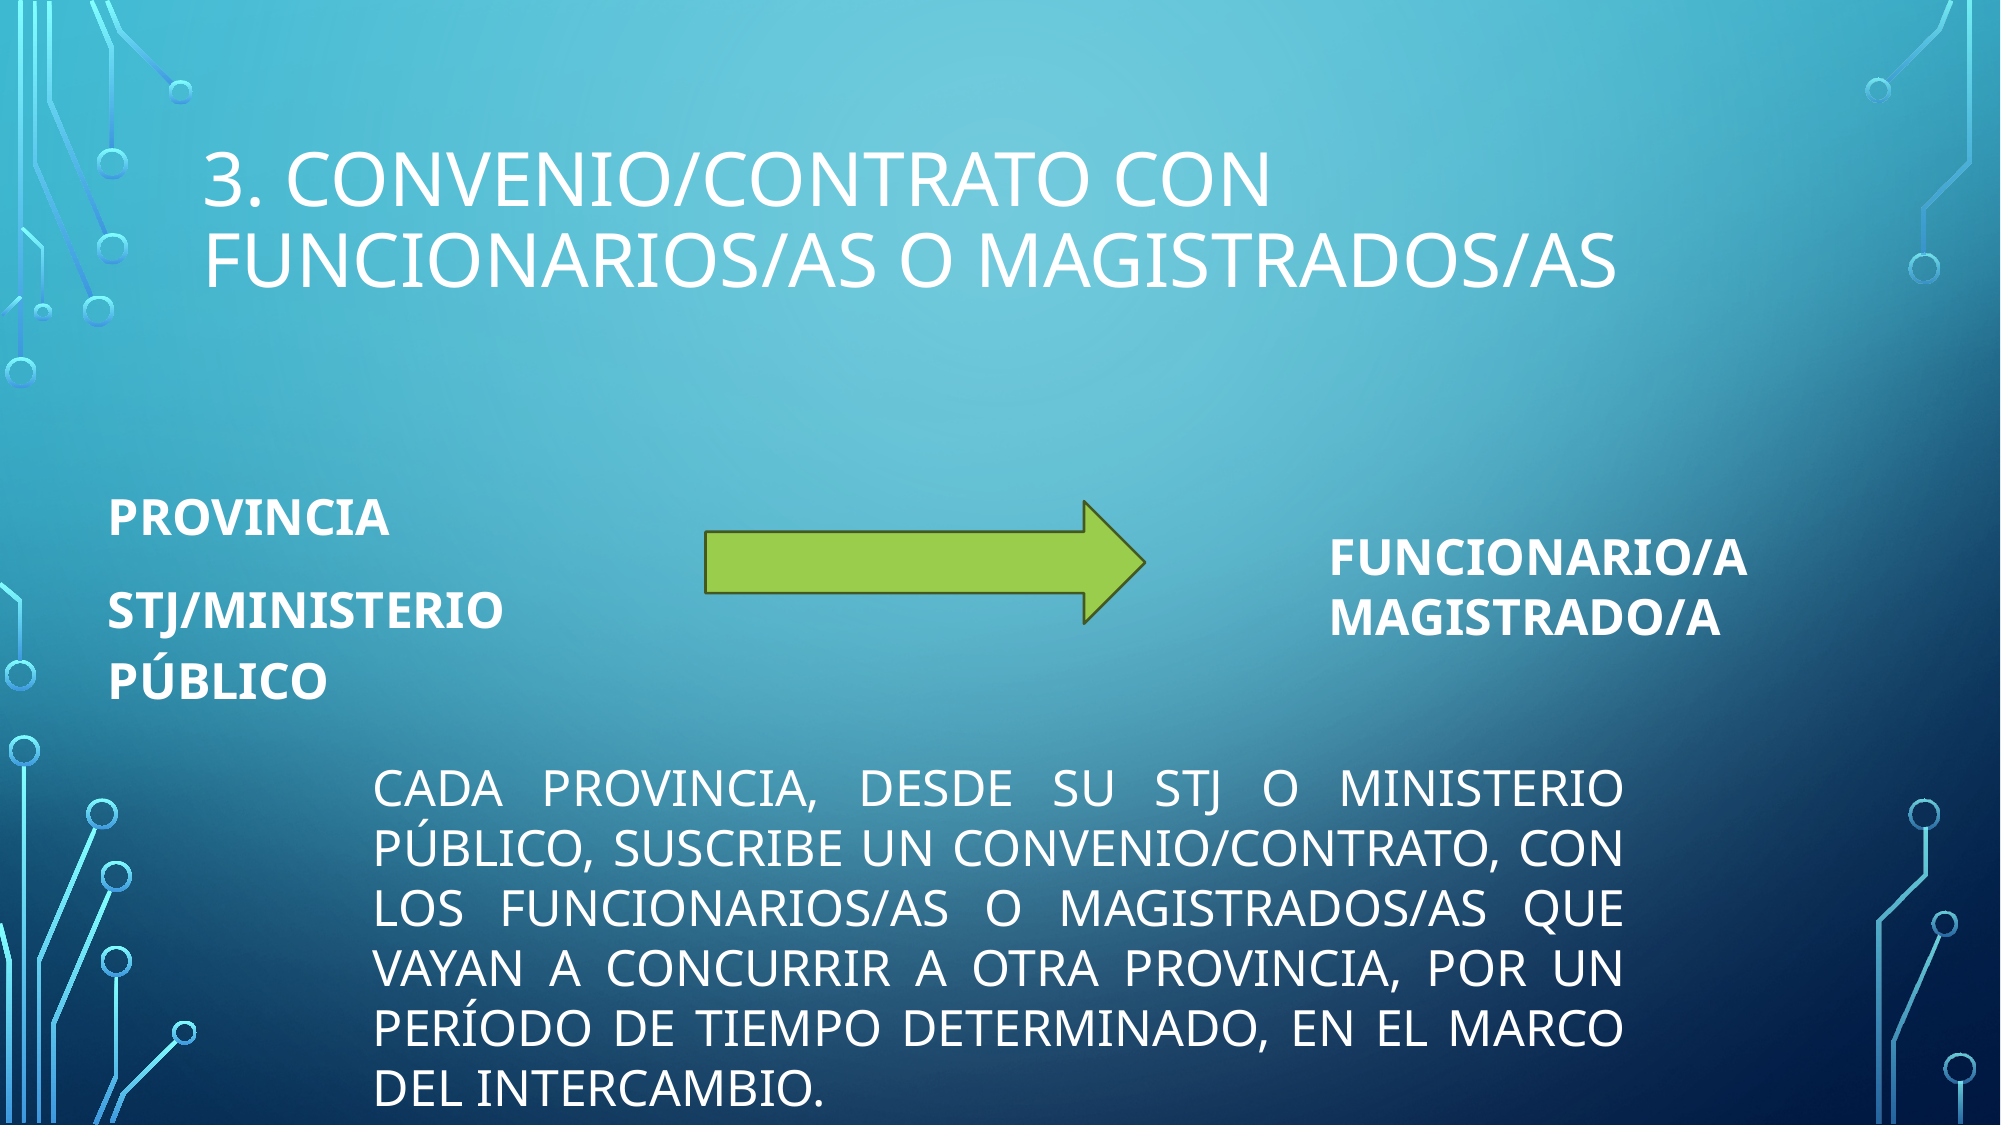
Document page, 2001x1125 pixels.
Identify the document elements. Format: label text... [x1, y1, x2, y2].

title 3. CONVENIO/CONTRATO CON FUNCIONARIOS/AS O MAGISTRADOS/AS [187, 101, 1813, 344]
text_box [704, 499, 1147, 625]
list PROVINCIA STJ/MINISTERIO PÚBLICO [93, 465, 682, 660]
text_box FUNCIONARIO/A MAGISTRADO/A [1313, 517, 1828, 653]
text_box CADA PROVINCIA, DESDE SU STJ O MINISTERIO PÚBLICO, SUSCRIBE UN CONVENIO/CONTRATO, CON LOS FUNCIONARIOS/AS O MAGISTRADOS/AS QUE VAYAN A CONCURRIR A OTRA PROVINCIA, POR UN PERÍODO DE TIEMPO DETERMINADO, EN EL MARCO DEL INTERCAMBIO. [358, 748, 1642, 1124]
